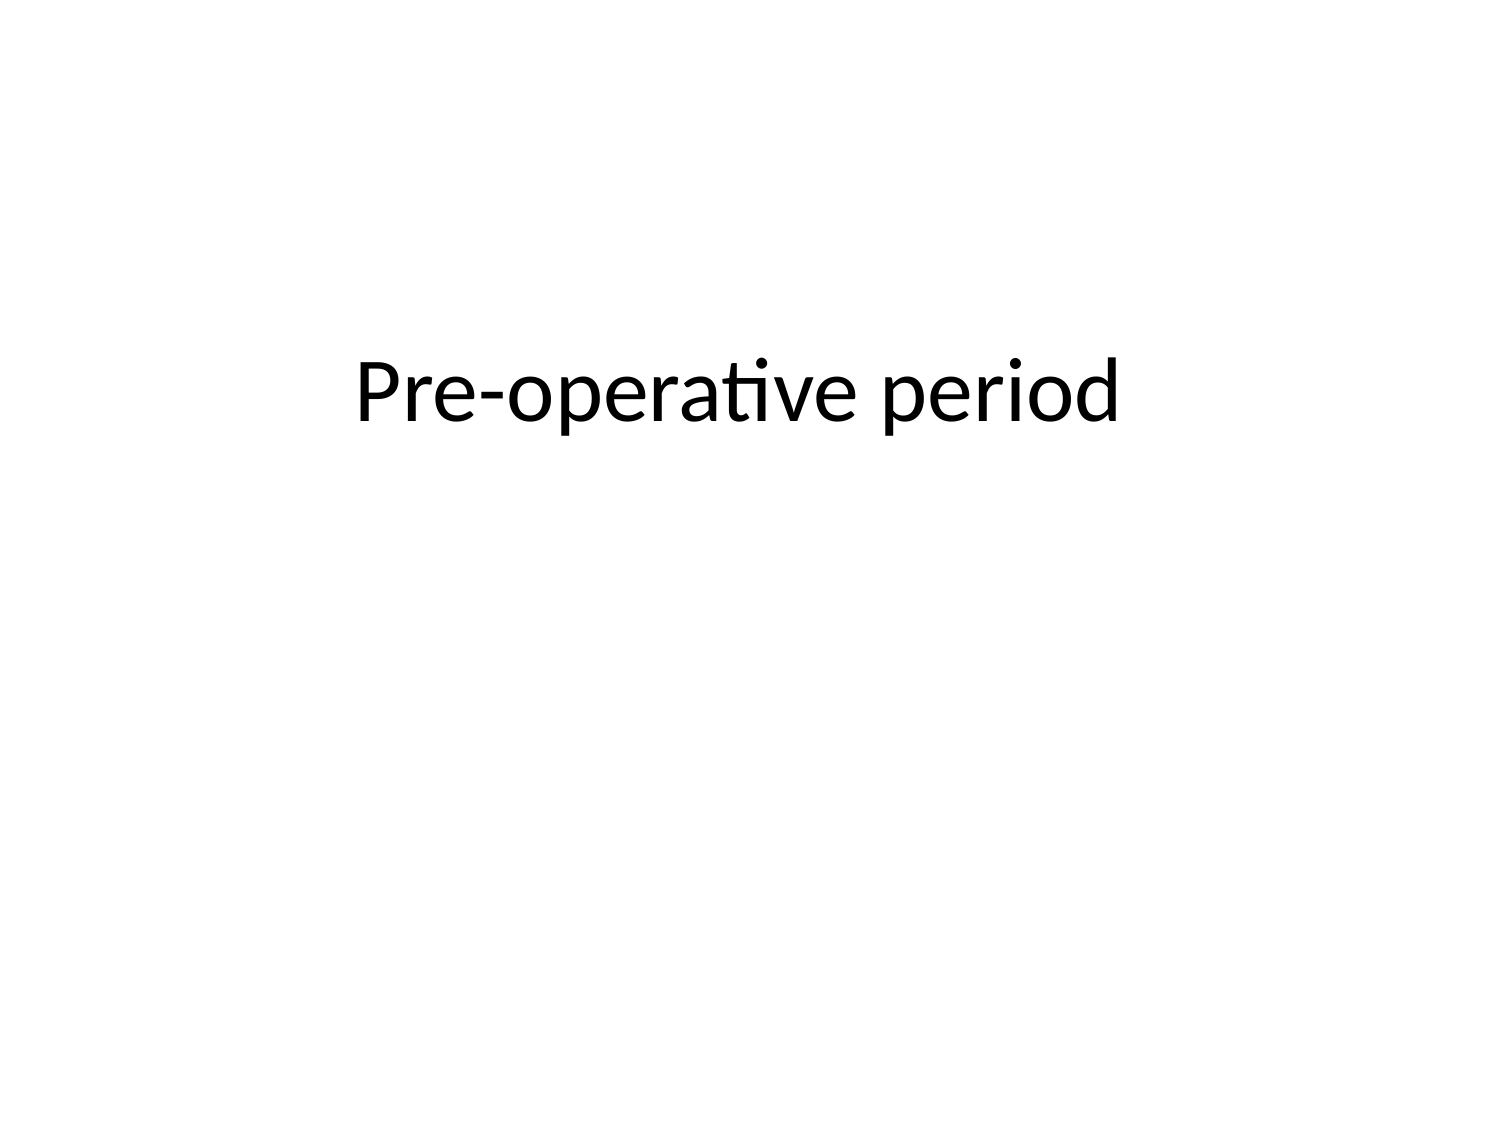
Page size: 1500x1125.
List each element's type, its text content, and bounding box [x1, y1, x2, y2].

title Pre-operative period [75, 290, 1425, 479]
